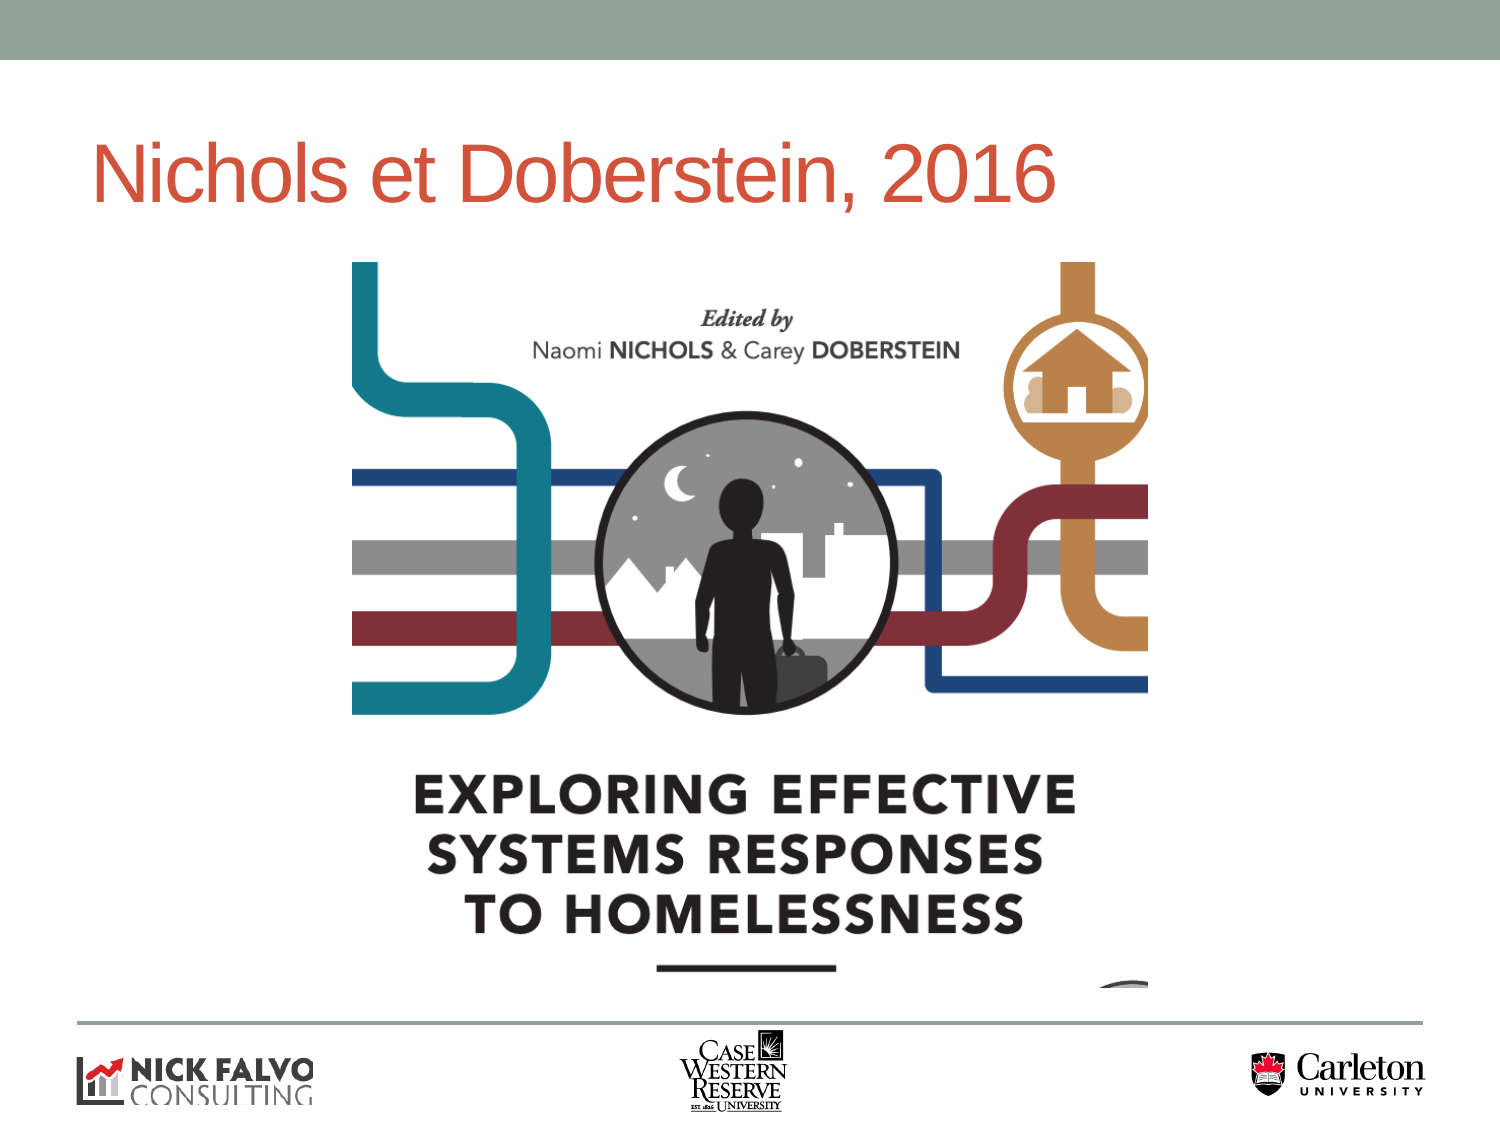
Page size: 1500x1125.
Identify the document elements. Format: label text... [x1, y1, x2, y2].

picture [1237, 1035, 1436, 1114]
picture [679, 1030, 793, 1120]
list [352, 262, 1148, 988]
title Nichols et Doberstein, 2016 [75, 87, 1425, 250]
